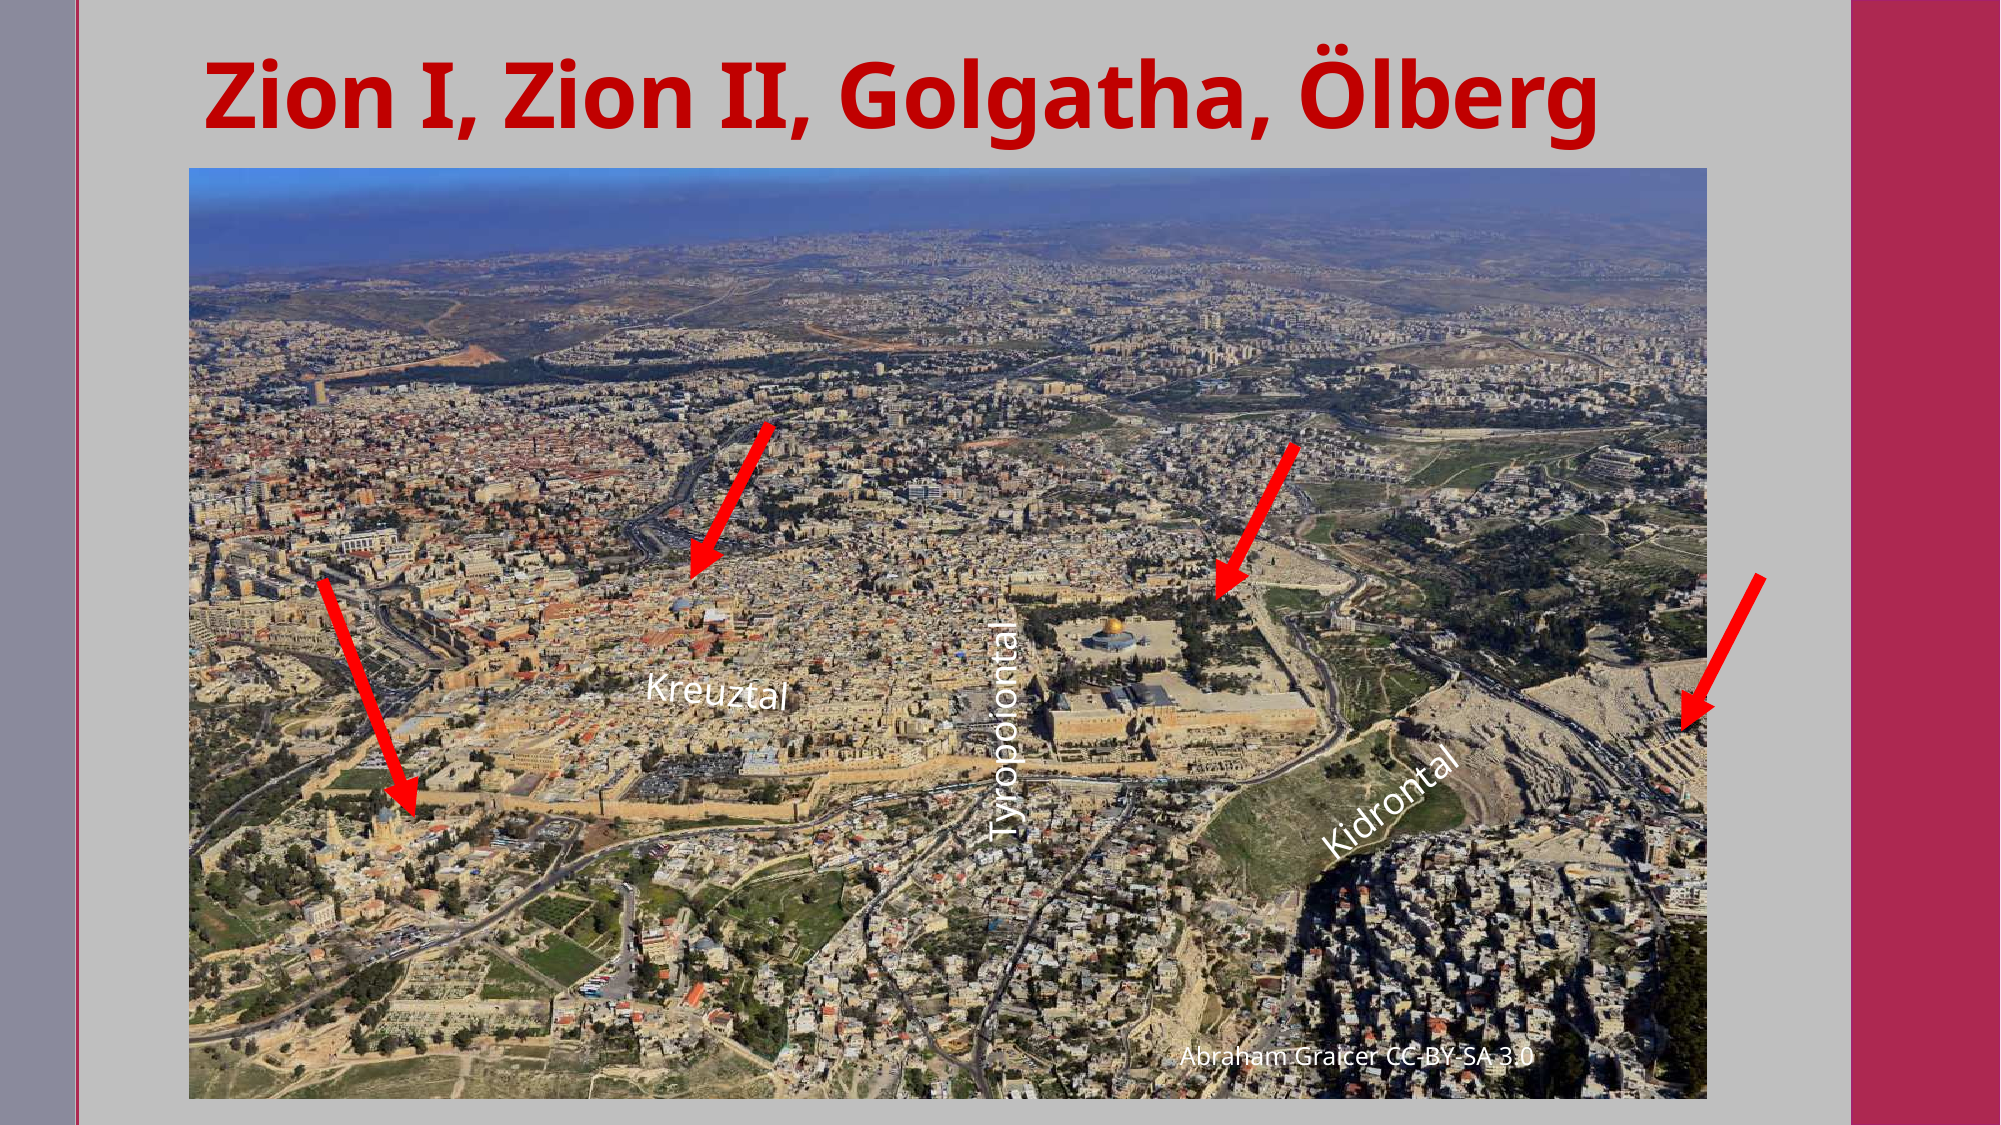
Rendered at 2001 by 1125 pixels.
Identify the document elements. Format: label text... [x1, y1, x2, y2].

text_box [1851, 0, 2000, 1125]
picture [189, 168, 1707, 1099]
title Zion I, Zion II, Golgatha, Ölberg [189, 0, 1851, 156]
